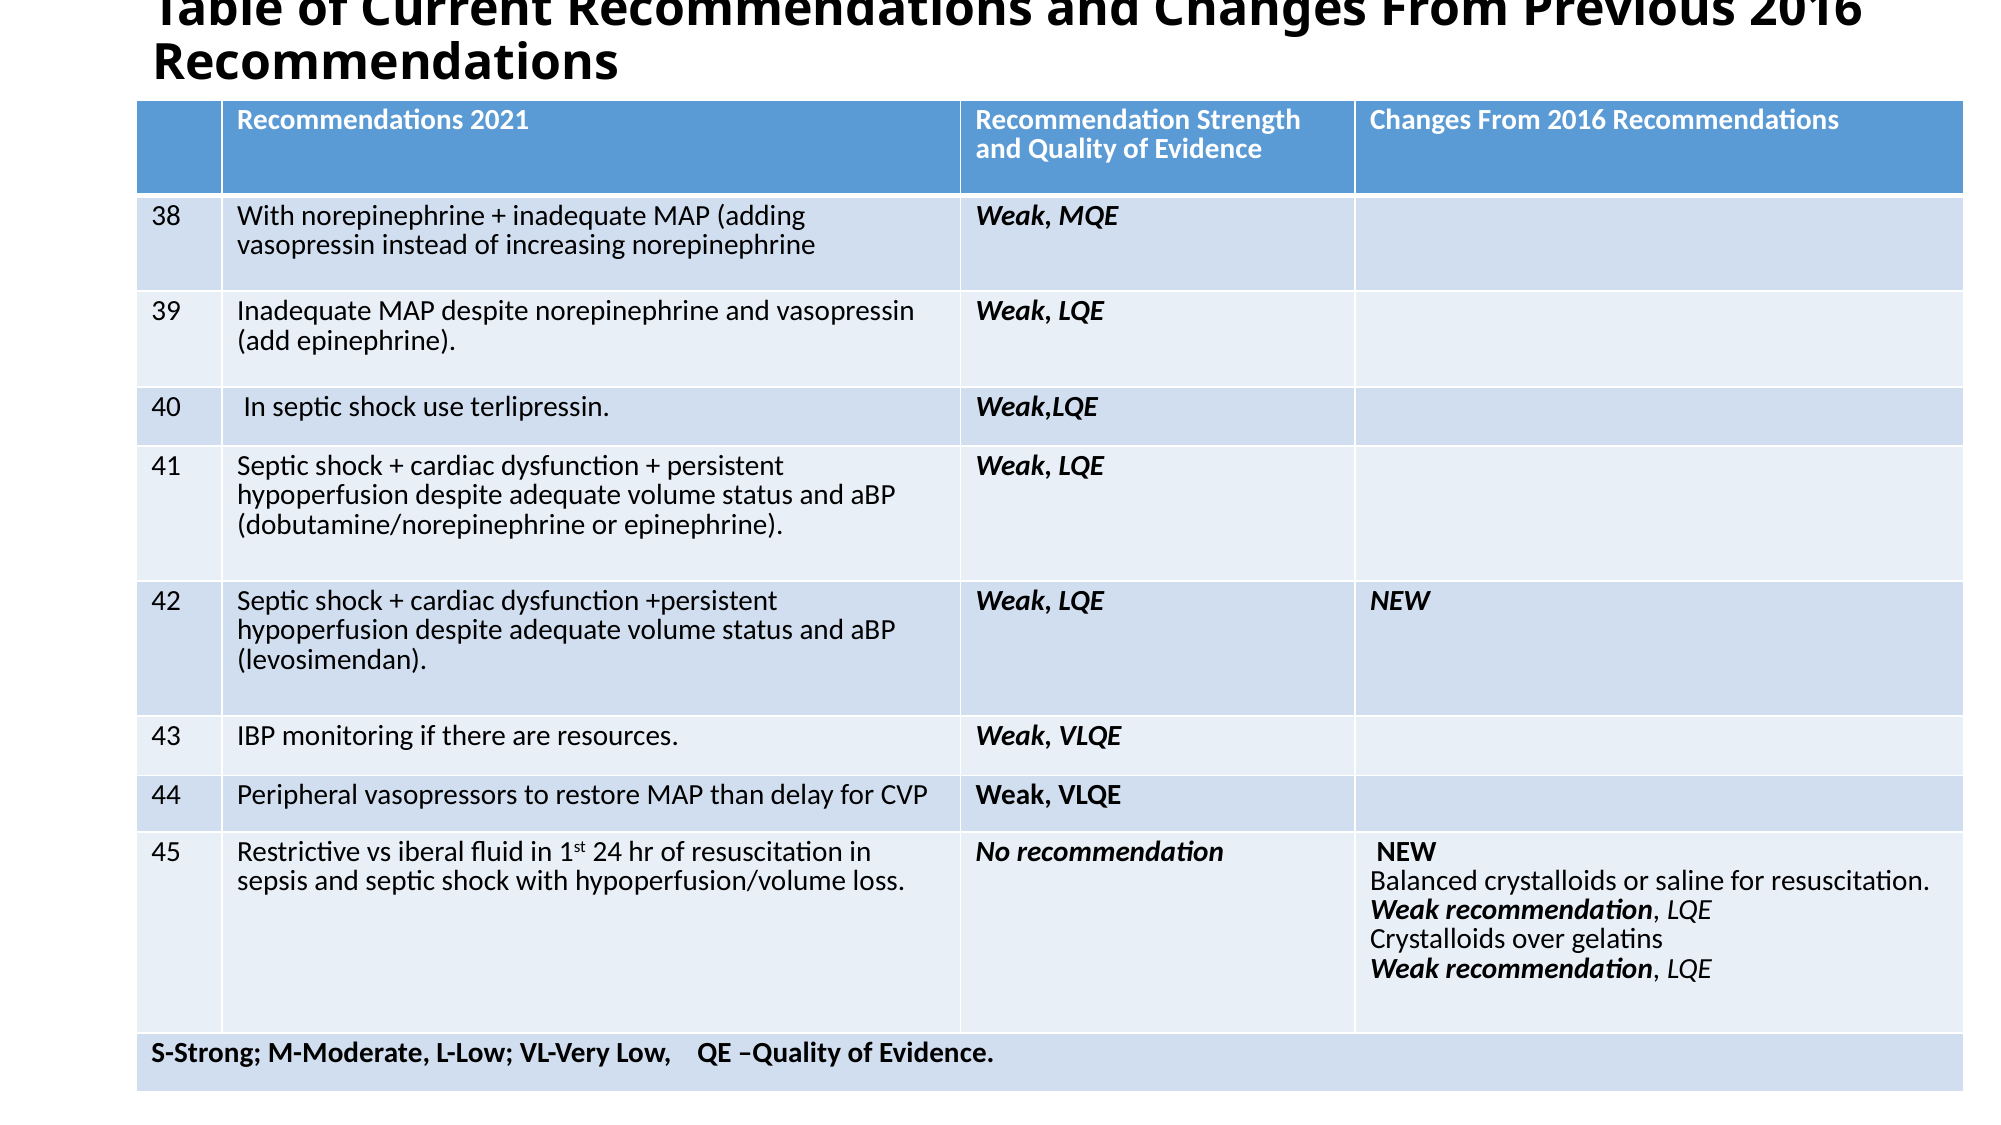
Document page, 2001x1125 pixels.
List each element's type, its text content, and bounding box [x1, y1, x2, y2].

table_cell With norepinephrine + inadequate MAP (adding vasopressin instead of increasing norepinephrine [223, 198, 960, 290]
table_cell Weak, LQE [961, 447, 1354, 580]
table_cell [1356, 292, 1963, 386]
table_cell Weak, VLQE [961, 776, 1354, 831]
table_cell 45 [137, 833, 221, 1032]
table_cell [1356, 776, 1963, 831]
table_cell [1356, 447, 1963, 580]
table_cell IBP monitoring if there are resources. [223, 717, 960, 775]
table_cell 39 [137, 292, 221, 386]
table_cell NEW Balanced crystalloids or saline for resuscitation. Weak recommendation, LQE Crystalloids over gelatins Weak recommendation, LQE [1356, 833, 1963, 1032]
title Table of Current Recommendations and Changes From Previous 2016 Recommendations [137, 0, 1966, 73]
table_cell NEW [1356, 582, 1963, 715]
table_cell [1356, 388, 1963, 445]
table_cell [1356, 198, 1963, 290]
table_cell 38 [137, 198, 221, 290]
table_header Changes From 2016 Recommendations [1356, 101, 1963, 193]
table_cell Septic shock + cardiac dysfunction +persistent hypoperfusion despite adequate volume status and aBP (levosimendan). [223, 582, 960, 715]
table_header [137, 101, 221, 193]
table_cell No recommendation [961, 833, 1354, 1032]
table_cell Weak, VLQE [961, 717, 1354, 775]
table_header Recommendations 2021 [223, 101, 960, 193]
table_cell 43 [137, 717, 221, 775]
table_cell Weak, MQE [961, 198, 1354, 290]
table_cell Weak,LQE [961, 388, 1354, 445]
table_cell Inadequate MAP despite norepinephrine and vasopressin (add epinephrine). [223, 292, 960, 386]
table_cell 41 [137, 447, 221, 580]
table_cell S-Strong; M-Moderate, L-Low; VL-Very Low, QE –Quality of Evidence. [137, 1034, 1963, 1091]
table_cell Weak, LQE [961, 292, 1354, 386]
table_cell Septic shock + cardiac dysfunction + persistent hypoperfusion despite adequate volume status and aBP (dobutamine/norepinephrine or epinephrine). [223, 447, 960, 580]
table_header Recommendation Strength and Quality of Evidence [961, 101, 1354, 193]
table_cell 42 [137, 582, 221, 715]
table_cell Restrictive vs iberal fluid in 1st 24 hr of resuscitation in sepsis and septic shock with hypoperfusion/volume loss. [223, 833, 960, 1032]
table_cell In septic shock use terlipressin. [223, 388, 960, 445]
table_cell 40 [137, 388, 221, 445]
table_cell [1356, 717, 1963, 775]
table_cell 44 [137, 776, 221, 831]
table_cell Weak, LQE [961, 582, 1354, 715]
table_cell Peripheral vasopressors to restore MAP than delay for CVP [223, 776, 960, 831]
